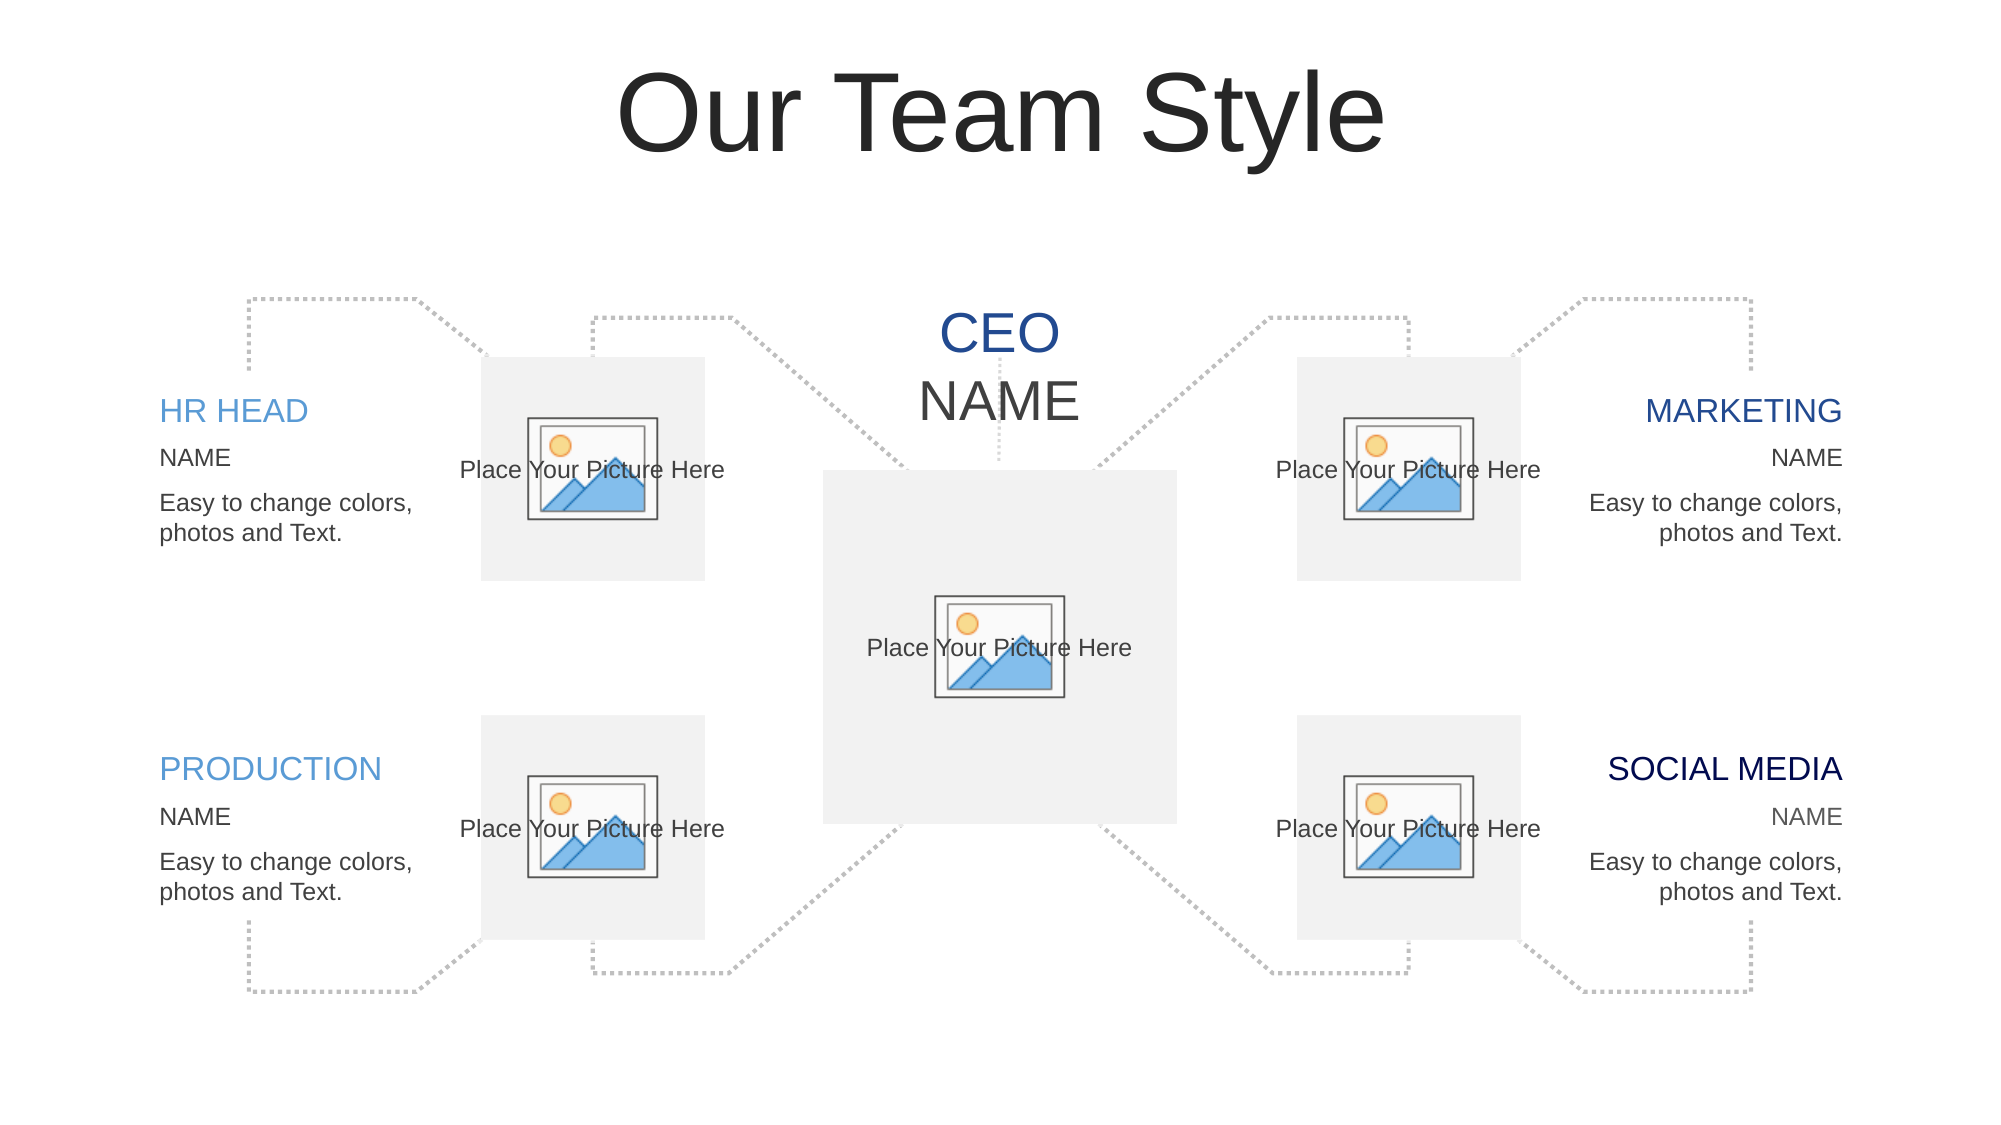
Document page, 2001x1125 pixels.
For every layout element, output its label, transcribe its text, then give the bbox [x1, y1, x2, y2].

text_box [1562, 741, 1858, 914]
text_box CEO NAME [870, 289, 1130, 439]
text_box [1515, 298, 1752, 378]
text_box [144, 741, 440, 914]
text_box [1102, 828, 1410, 974]
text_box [1562, 382, 1858, 555]
list Our Team Style [53, 55, 1952, 175]
picture [1296, 356, 1521, 582]
picture [480, 356, 705, 582]
picture [822, 469, 1177, 824]
text_box [592, 828, 899, 974]
text_box [248, 298, 485, 378]
picture [1296, 715, 1521, 940]
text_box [144, 382, 440, 555]
picture [480, 715, 705, 940]
text_box [592, 317, 903, 466]
text_box [1098, 317, 1410, 466]
text_box [1521, 913, 1752, 993]
text_box [248, 913, 479, 993]
